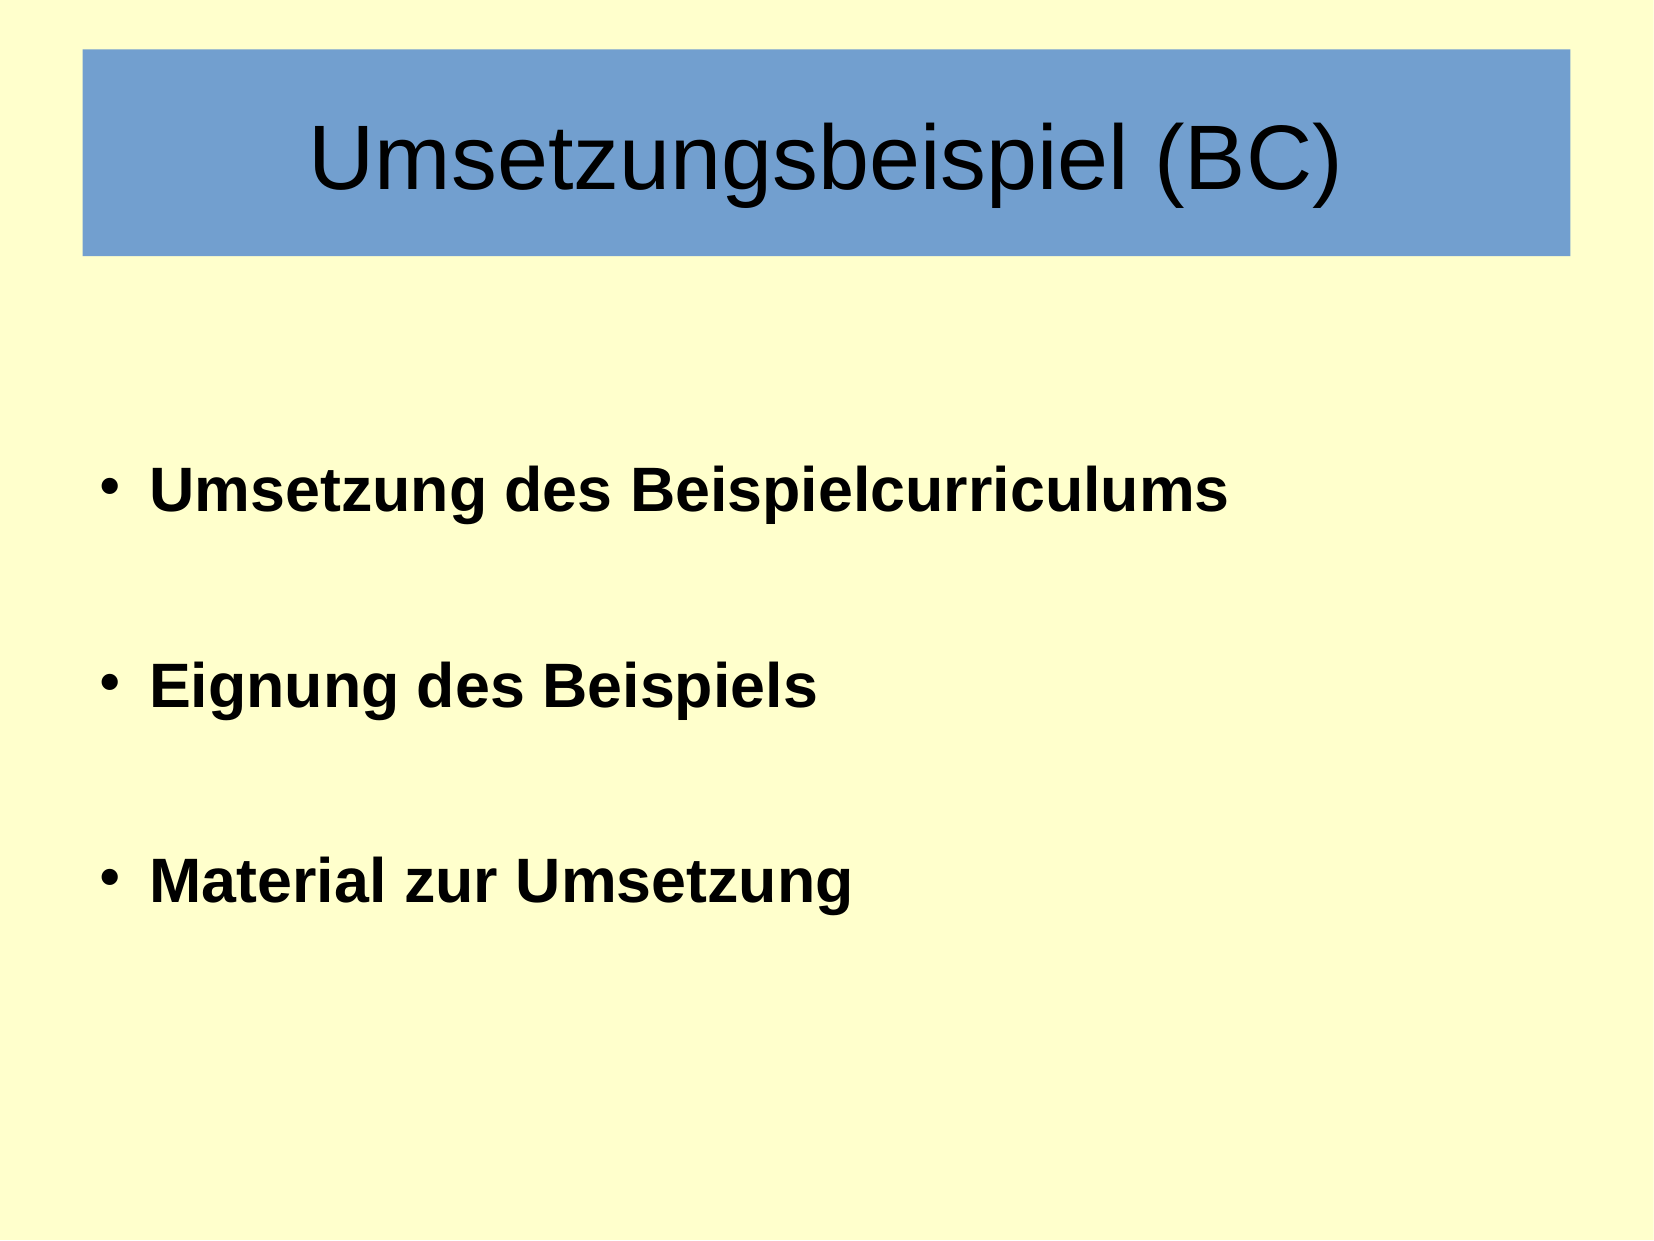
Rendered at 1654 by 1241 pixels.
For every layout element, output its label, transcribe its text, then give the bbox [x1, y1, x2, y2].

text_box Umsetzungsbeispiel (BC) [82, 49, 1571, 257]
text_box Umsetzung des Beispielcurriculums Eignung des Beispiels Material zur Umsetzung [82, 455, 1571, 921]
